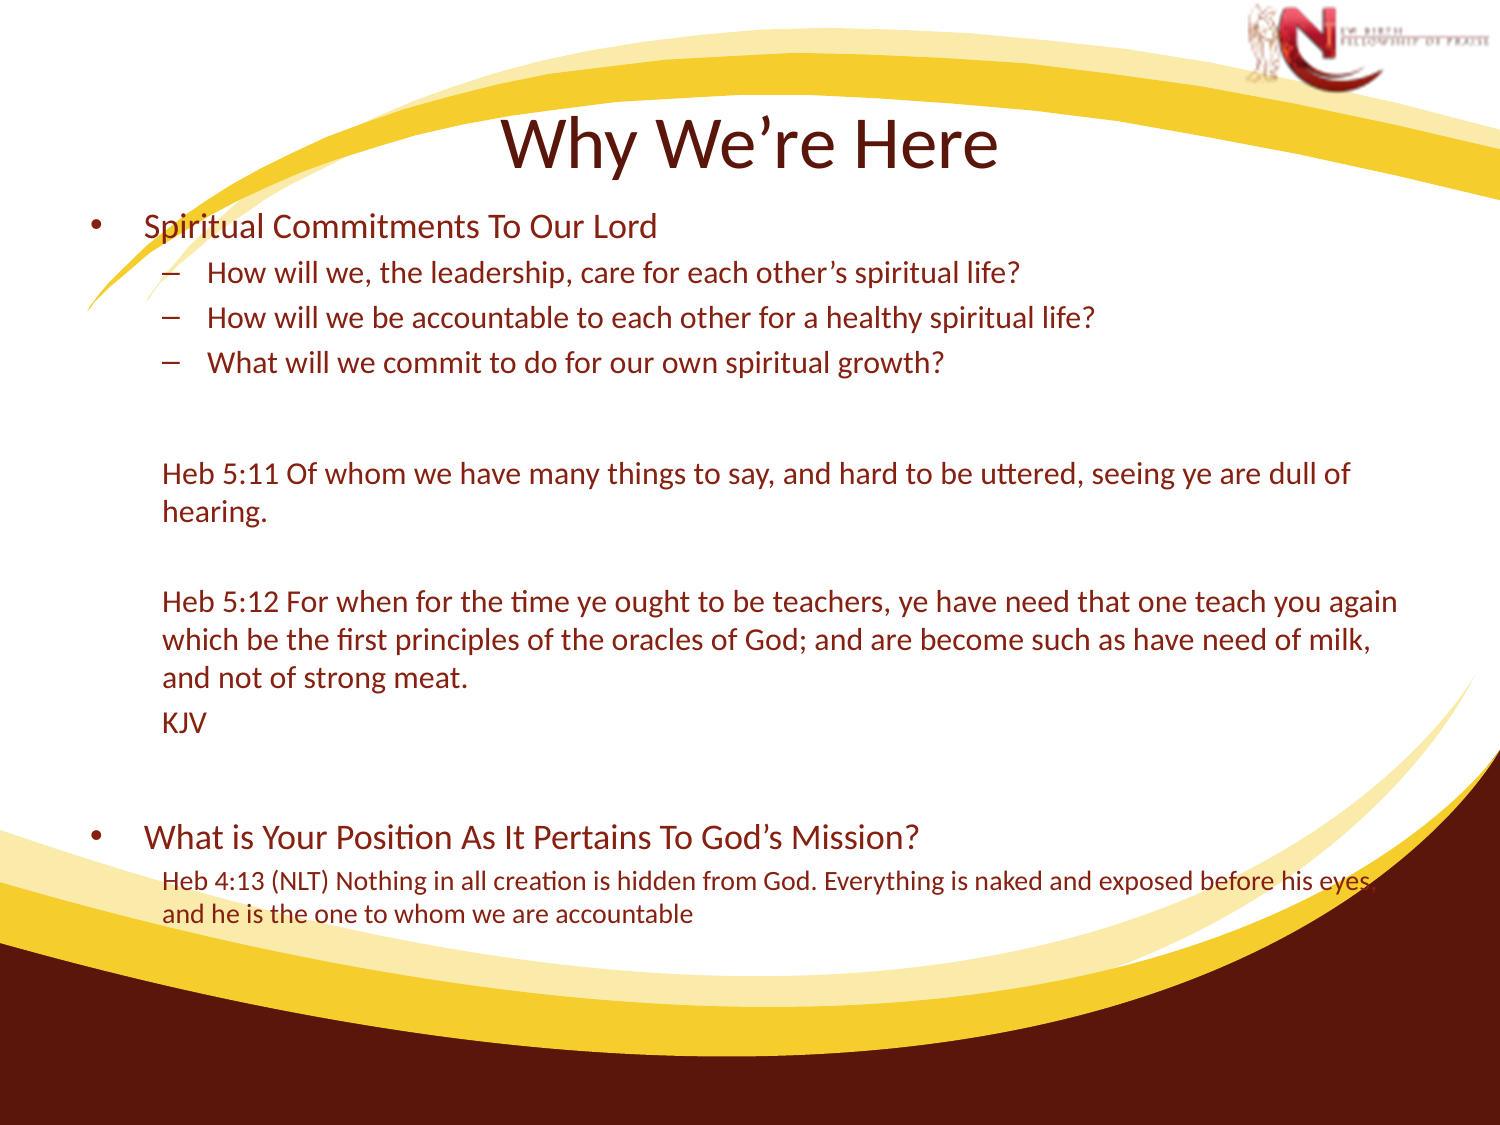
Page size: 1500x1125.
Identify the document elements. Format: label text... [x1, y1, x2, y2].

list Spiritual Commitments To Our Lord How will we, the leadership, care for each other’s spiritual life? How will we be accountable to each other for a healthy spiritual life? What will we commit to do for our own spiritual growth? Heb 5:11 Of whom we have many things to say, and hard to be uttered, seeing ye are dull of hearing. Heb 5:12 For when for the time ye ought to be teachers, ye have need that one teach you again which be the first principles of the oracles of God; and are become such as have need of milk, and not of strong meat. KJV What is Your Position As It Pertains To God’s Mission? Heb 4:13 (NLT) Nothing in all creation is hidden from God. Everything is naked and exposed before his eyes, and he is the one to whom we are accountable [75, 195, 1425, 938]
title Why We’re Here [75, 45, 1425, 195]
picture [1235, 1, 1500, 97]
